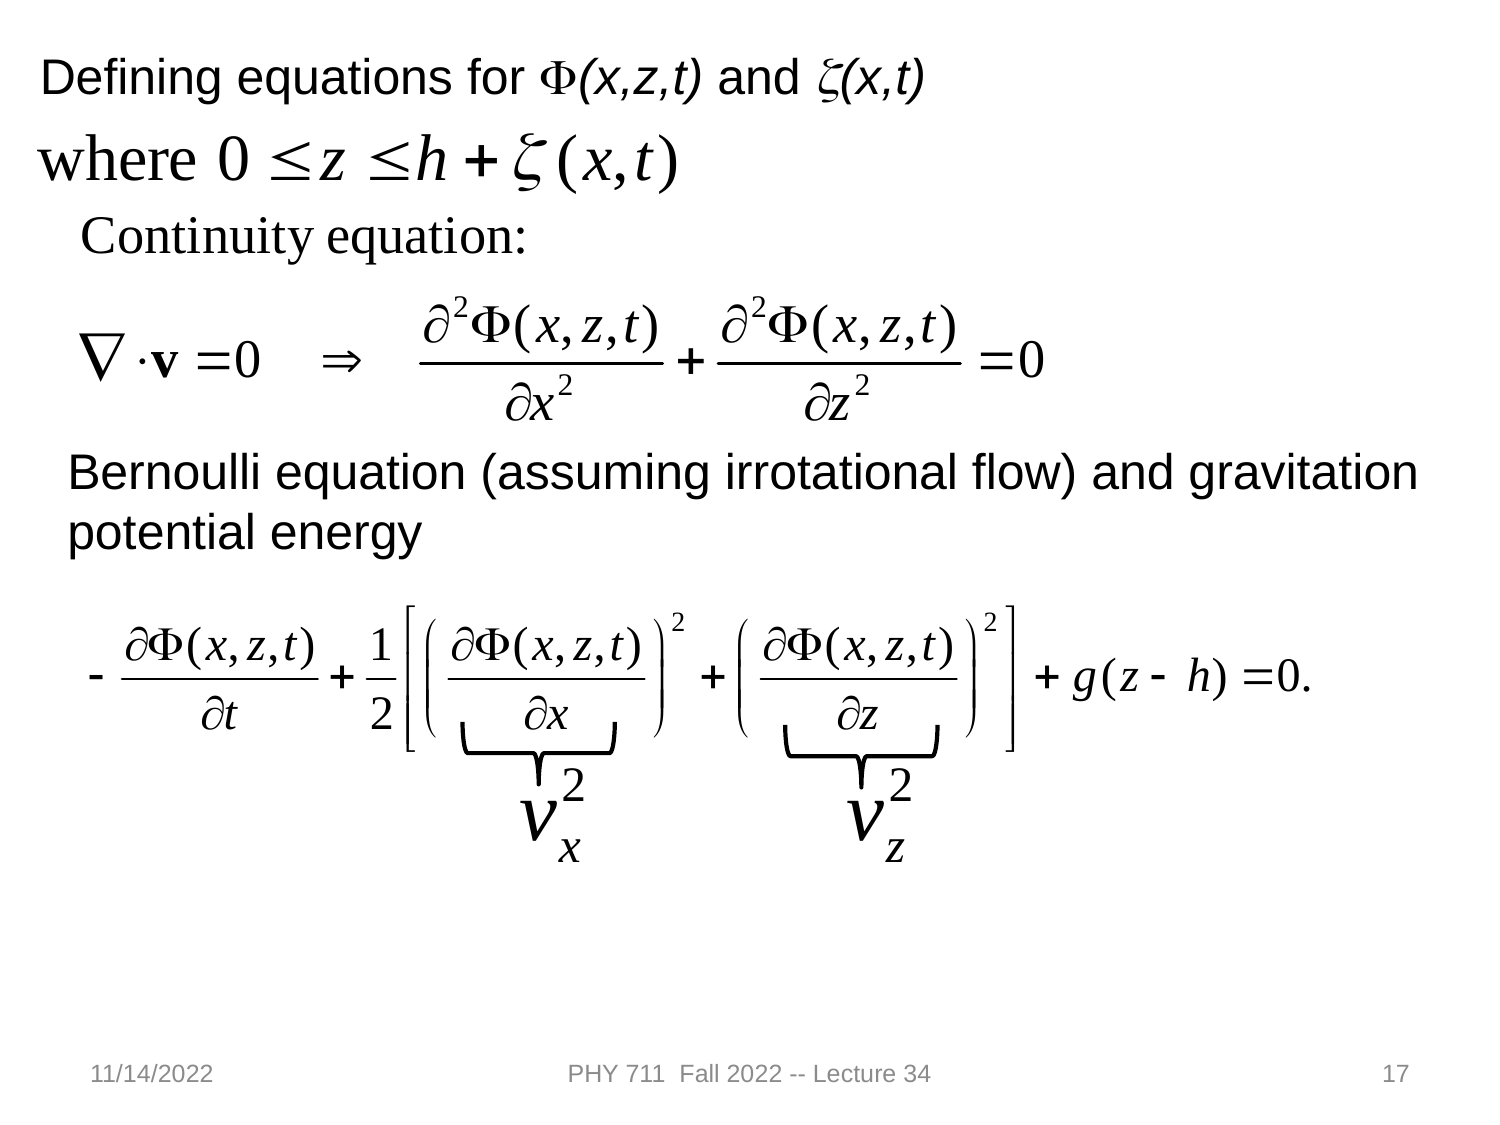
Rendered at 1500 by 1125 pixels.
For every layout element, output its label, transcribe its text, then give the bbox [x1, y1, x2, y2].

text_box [75, 207, 1052, 429]
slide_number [75, 1042, 425, 1103]
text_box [29, 125, 689, 203]
text_box Defining equations for F(x,z,t) and z(x,t) [24, 37, 1275, 113]
text_box Bernoulli equation (assuming irrotational flow) and gravitation potential energy [52, 431, 1448, 567]
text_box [839, 749, 926, 874]
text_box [84, 599, 1317, 759]
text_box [512, 749, 599, 874]
slide_number 17 [1074, 1042, 1425, 1103]
footer PHY 711 Fall 2022 -- Lecture 34 [512, 1042, 988, 1103]
